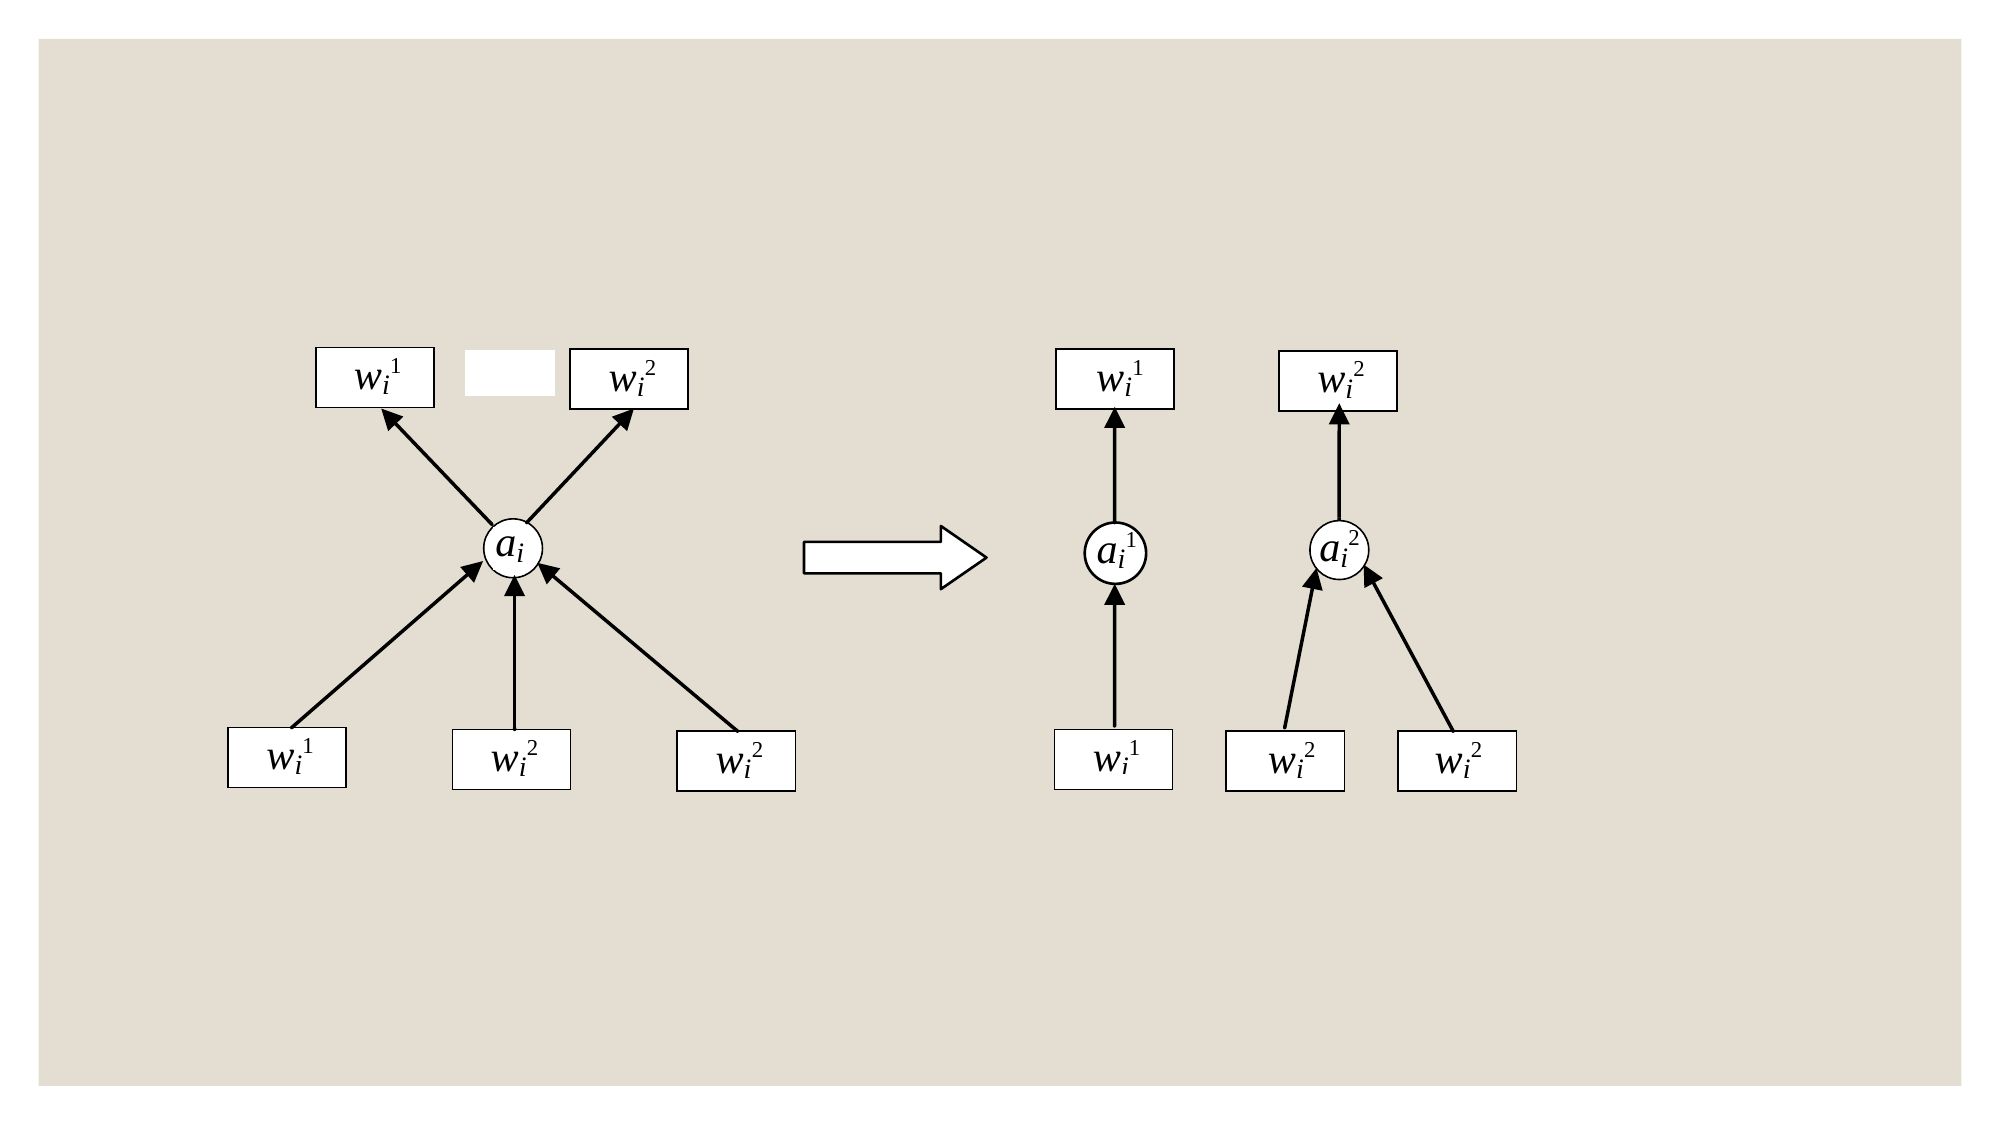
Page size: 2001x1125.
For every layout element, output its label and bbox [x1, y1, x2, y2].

text_box [170, 207, 2000, 373]
text_box [170, 282, 1552, 843]
